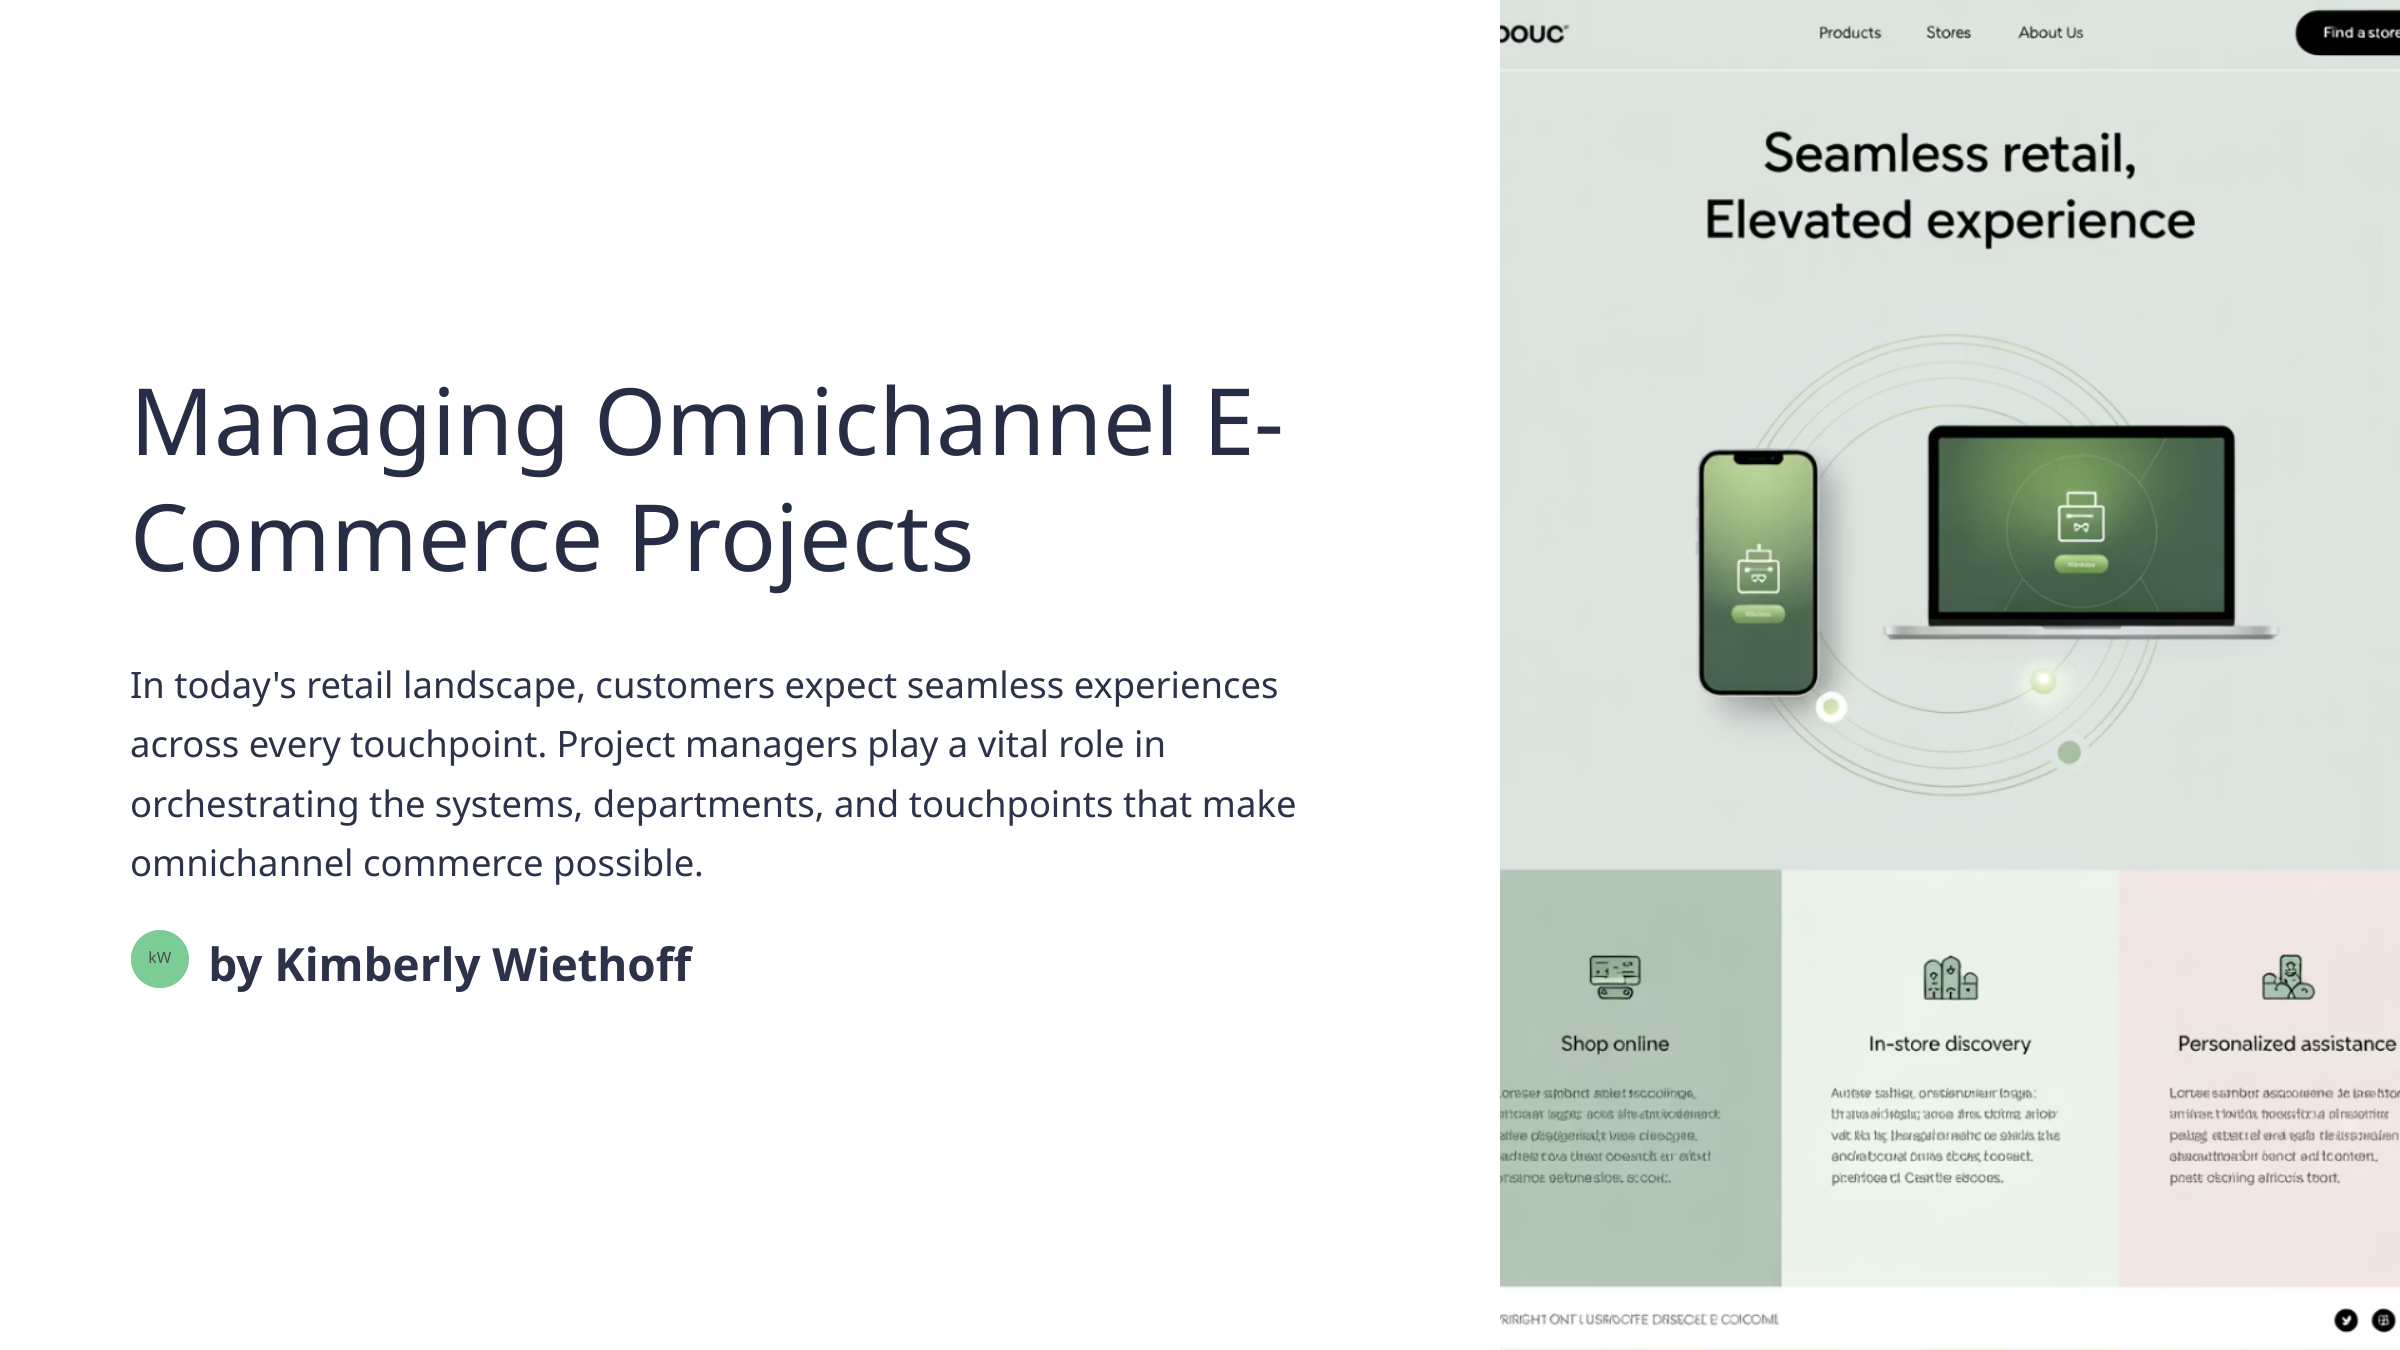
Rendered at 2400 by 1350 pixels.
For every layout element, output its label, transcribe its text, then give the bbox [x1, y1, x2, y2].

text_box Managing Omnichannel E-Commerce Projects [130, 358, 1370, 591]
text_box kW [146, 951, 174, 968]
picture [1499, 0, 2400, 1350]
text_box In today's retail landscape, customers expect seamless experiences across every touchpoint. Project managers play a vital role in orchestrating the systems, departments, and touchpoints that make omnichannel commerce possible. [130, 646, 1370, 885]
text_box [130, 929, 190, 989]
text_box by Kimberly Wiethoff [208, 926, 709, 992]
